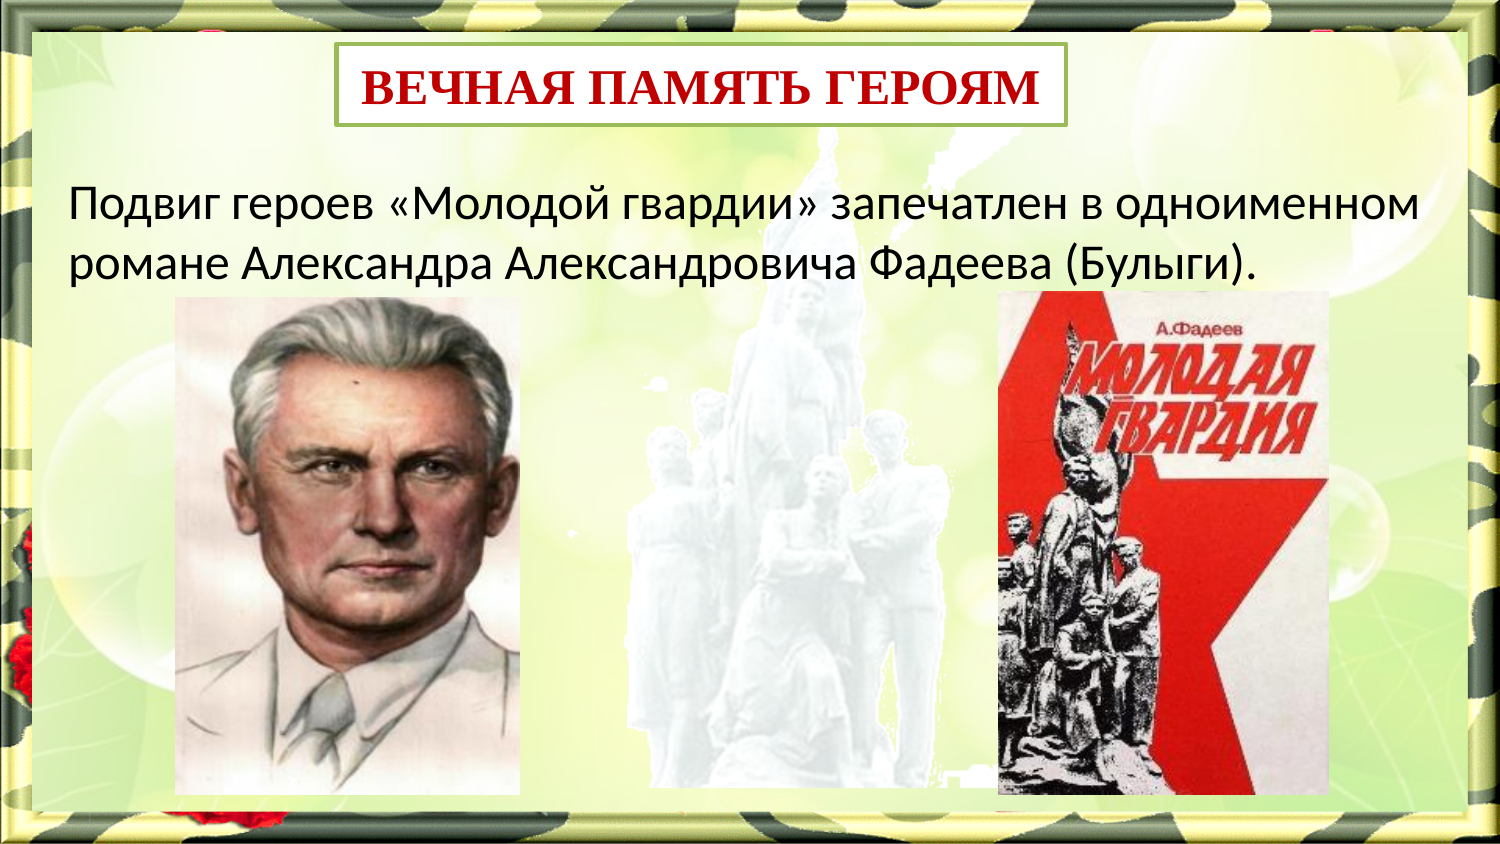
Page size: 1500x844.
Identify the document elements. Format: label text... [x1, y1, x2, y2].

title ВЕЧНАЯ ПАМЯТЬ ГЕРОЯМ [334, 42, 1068, 127]
picture [0, 0, 1500, 844]
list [997, 291, 1330, 795]
list Подвиг героев «Молодой гвардии» запечатлен в одноименном романе Александра Александровича Фадеева (Булыги). [53, 161, 1447, 316]
